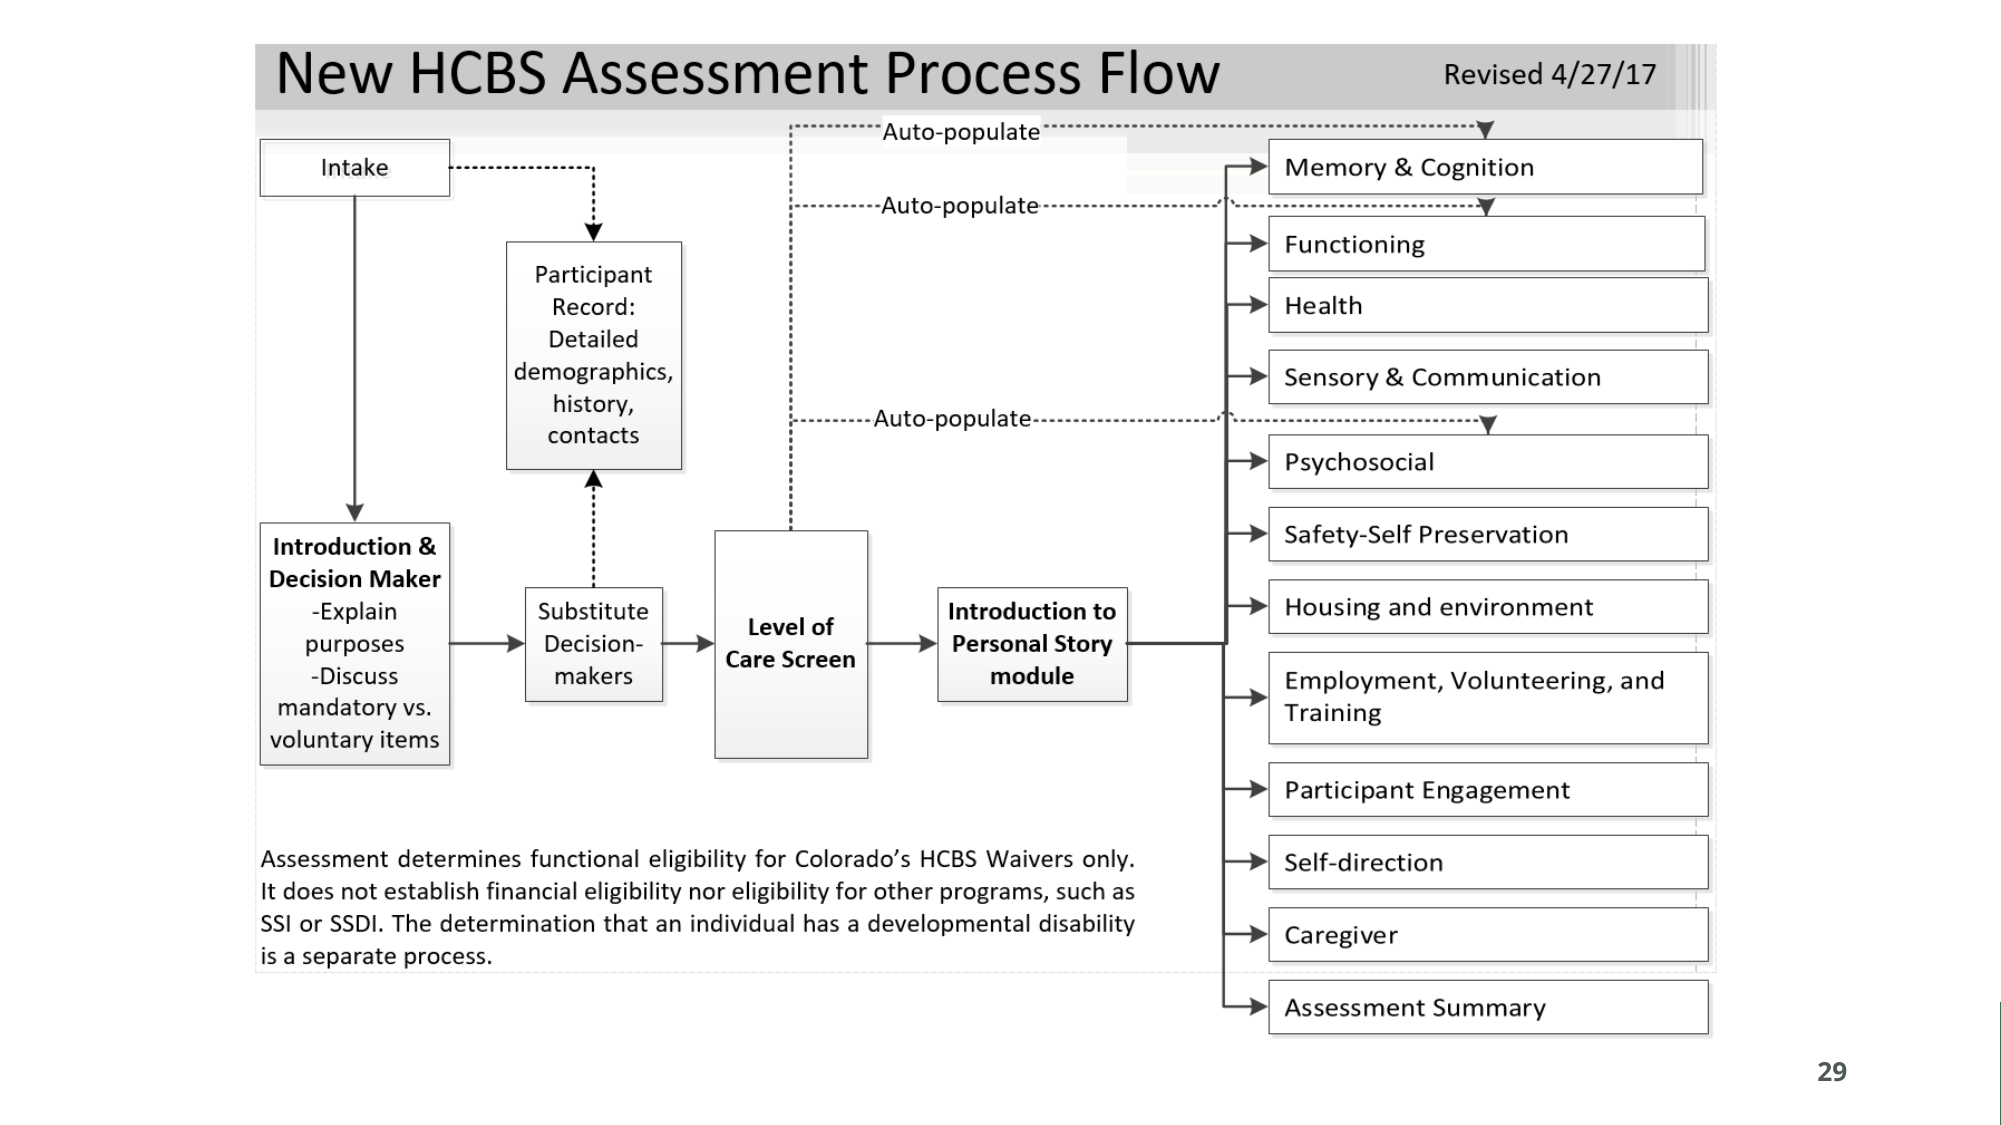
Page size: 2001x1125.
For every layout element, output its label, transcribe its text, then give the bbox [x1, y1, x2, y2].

picture [235, 15, 1759, 1047]
slide_number 29 [1412, 1042, 1863, 1103]
